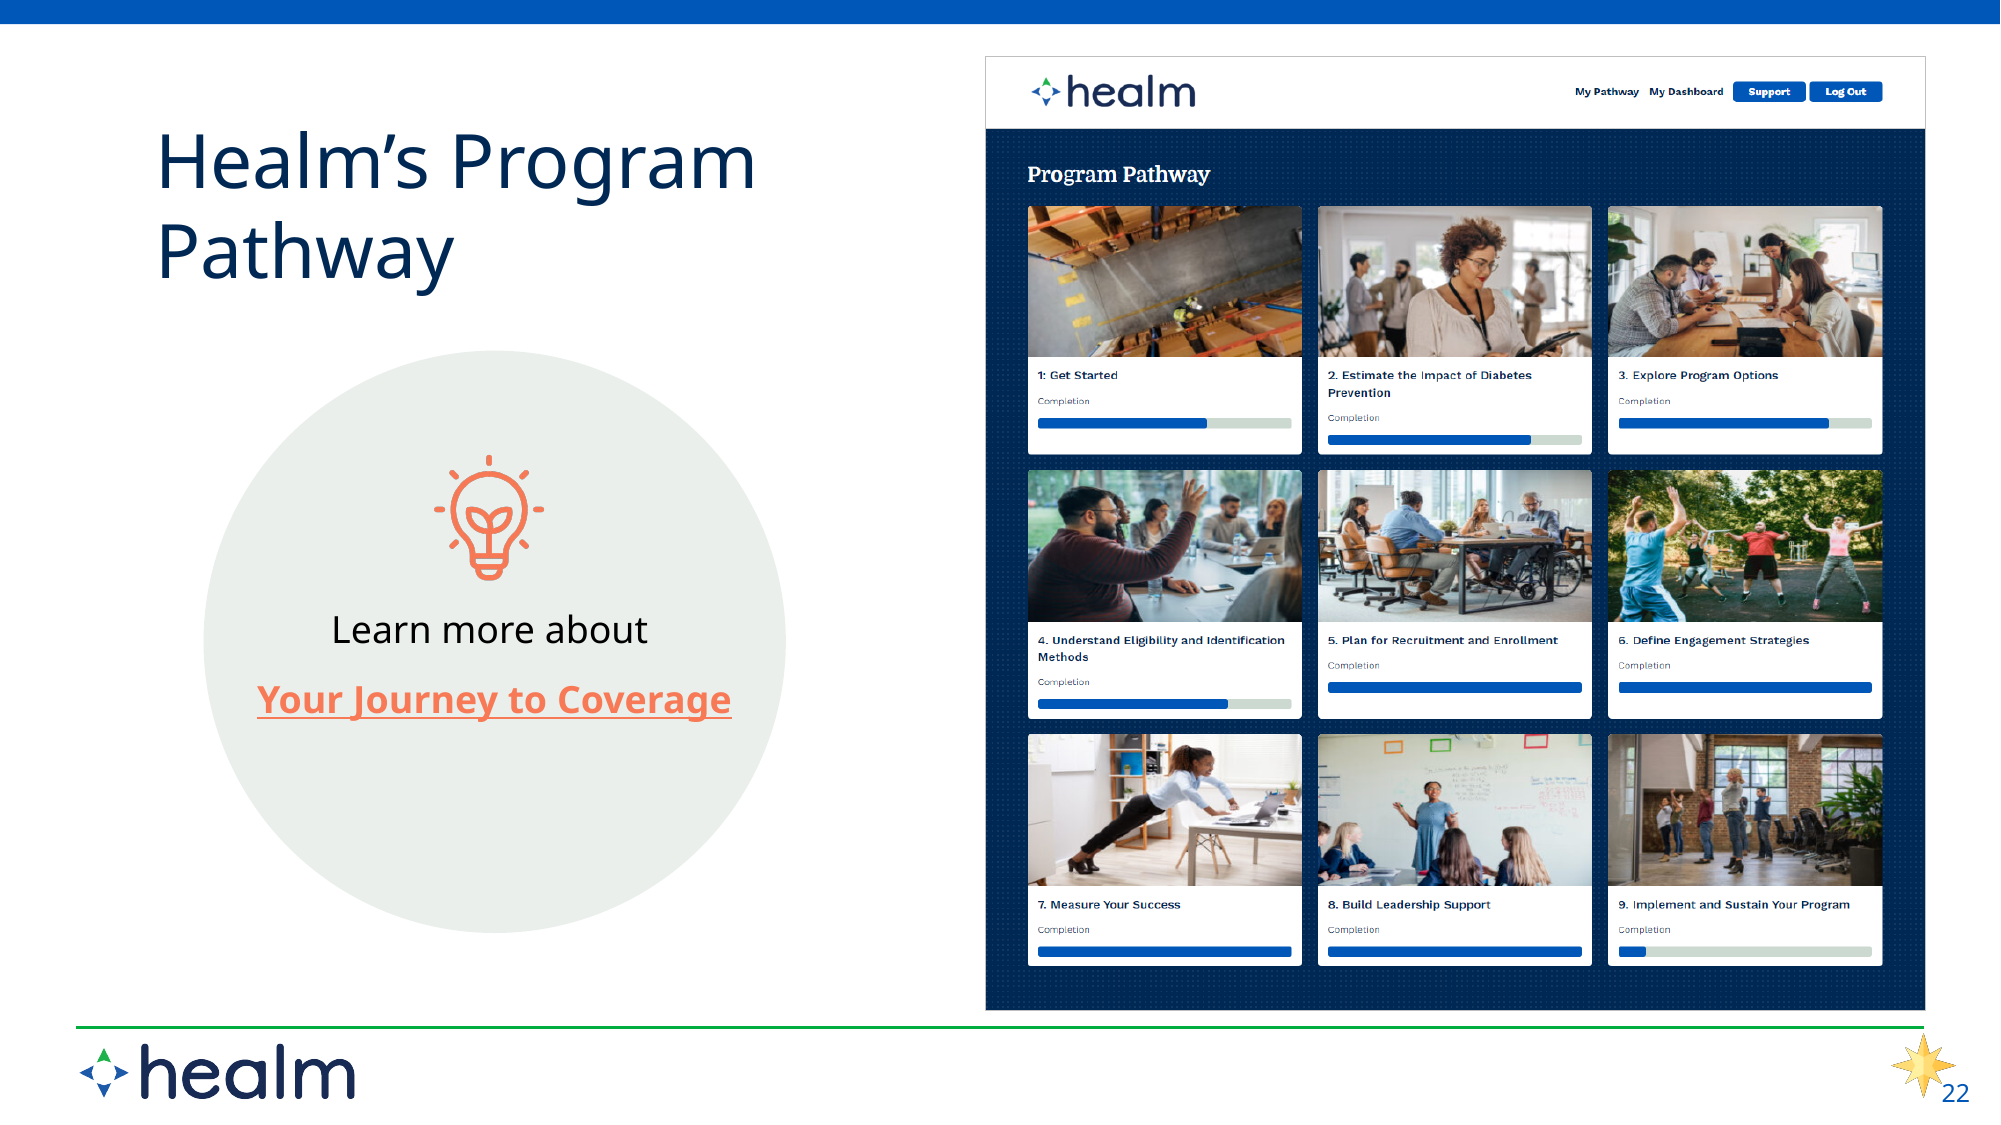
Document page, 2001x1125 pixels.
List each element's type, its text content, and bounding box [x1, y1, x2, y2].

picture [1891, 1033, 1956, 1098]
picture [986, 57, 1925, 1010]
picture [76, 1041, 357, 1101]
picture [423, 452, 555, 583]
slide_number 22 [1800, 1065, 1986, 1125]
